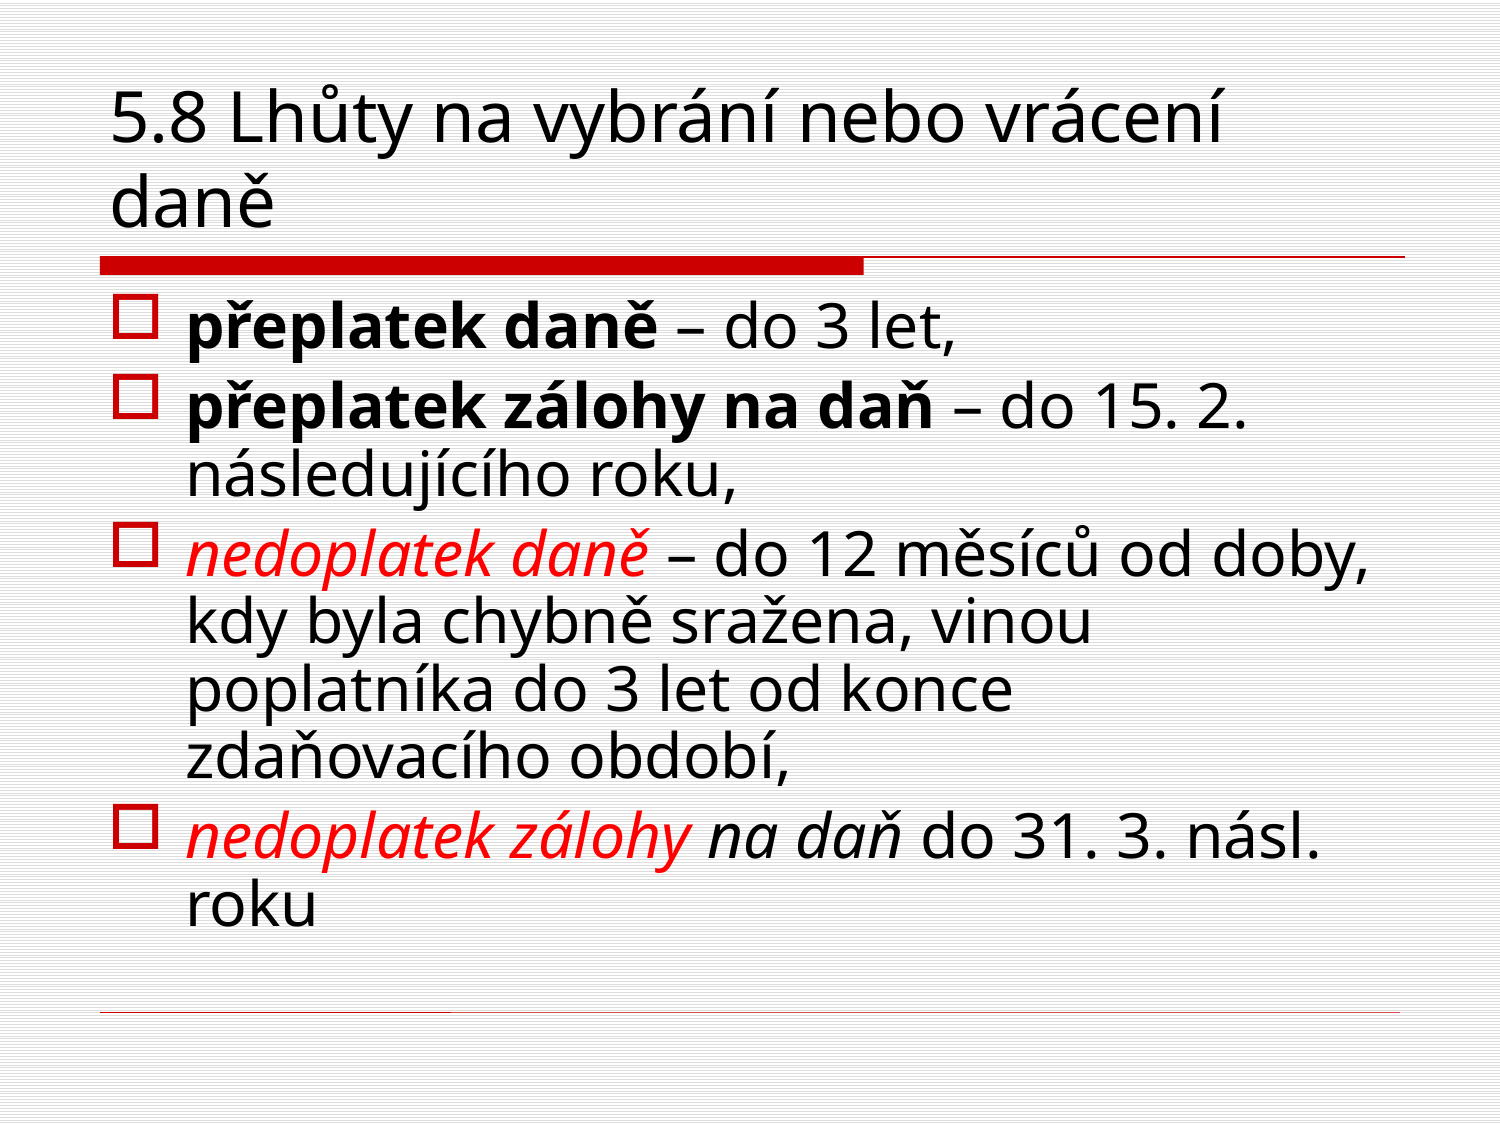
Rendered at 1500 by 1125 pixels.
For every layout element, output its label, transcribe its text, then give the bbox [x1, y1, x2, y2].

title 5.8 Lhůty na vybrání nebo vrácení daně [94, 50, 1407, 250]
list přeplatek daně – do 3 let, přeplatek zálohy na daň – do 15. 2. následujícího roku, nedoplatek daně – do 12 měsíců od doby, kdy byla chybně sražena, vinou poplatníka do 3 let od konce zdaňovacího období, nedoplatek zálohy na daň do 31. 3. násl. roku [92, 287, 1406, 988]
